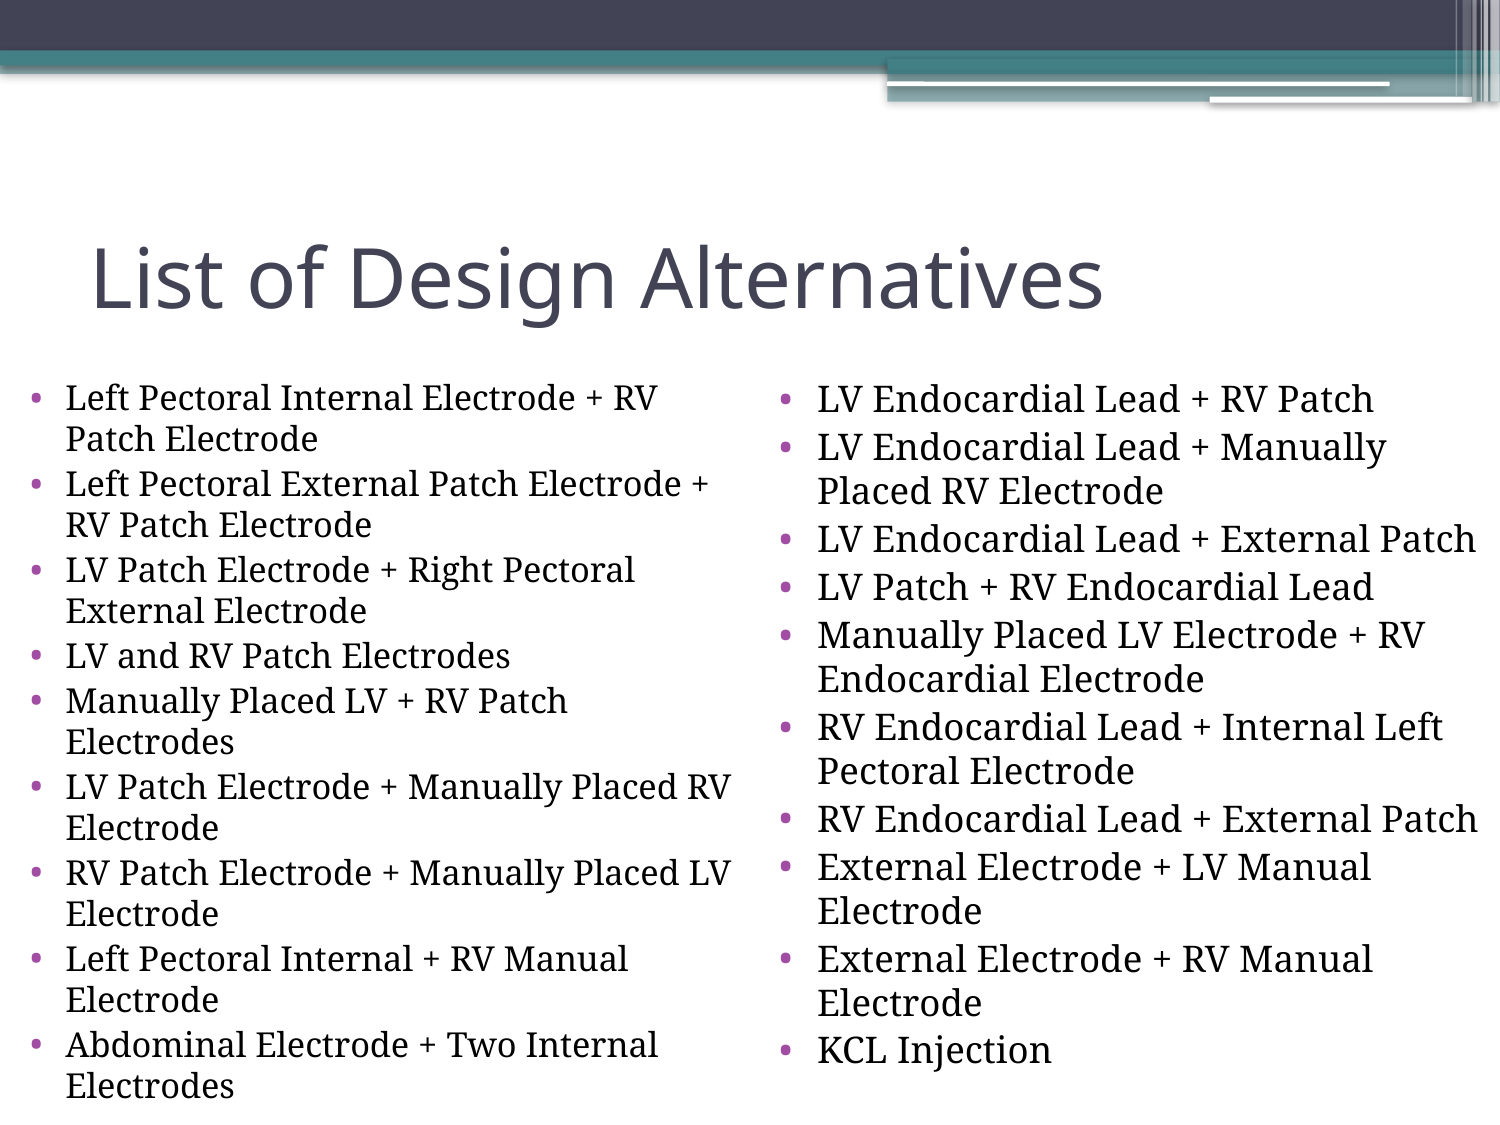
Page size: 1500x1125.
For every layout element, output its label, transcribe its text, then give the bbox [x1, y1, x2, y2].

text_box LV Endocardial Lead + RV Patch LV Endocardial Lead + Manually Placed RV Electrode LV Endocardial Lead + External Patch LV Patch + RV Endocardial Lead Manually Placed LV Electrode + RV Endocardial Electrode RV Endocardial Lead + Internal Left Pectoral Electrode RV Endocardial Lead + External Patch External Electrode + LV Manual Electrode External Electrode + RV Manual Electrode KCL Injection [748, 368, 1500, 1125]
list Left Pectoral Internal Electrode + RV Patch Electrode Left Pectoral External Patch Electrode + RV Patch Electrode LV Patch Electrode + Right Pectoral External Electrode LV and RV Patch Electrodes Manually Placed LV + RV Patch Electrodes LV Patch Electrode + Manually Placed RV Electrode RV Patch Electrode + Manually Placed LV Electrode Left Pectoral Internal + RV Manual Electrode Abdominal Electrode + Two Internal Electrodes [0, 368, 748, 1125]
title List of Design Alternatives [75, 187, 1425, 363]
